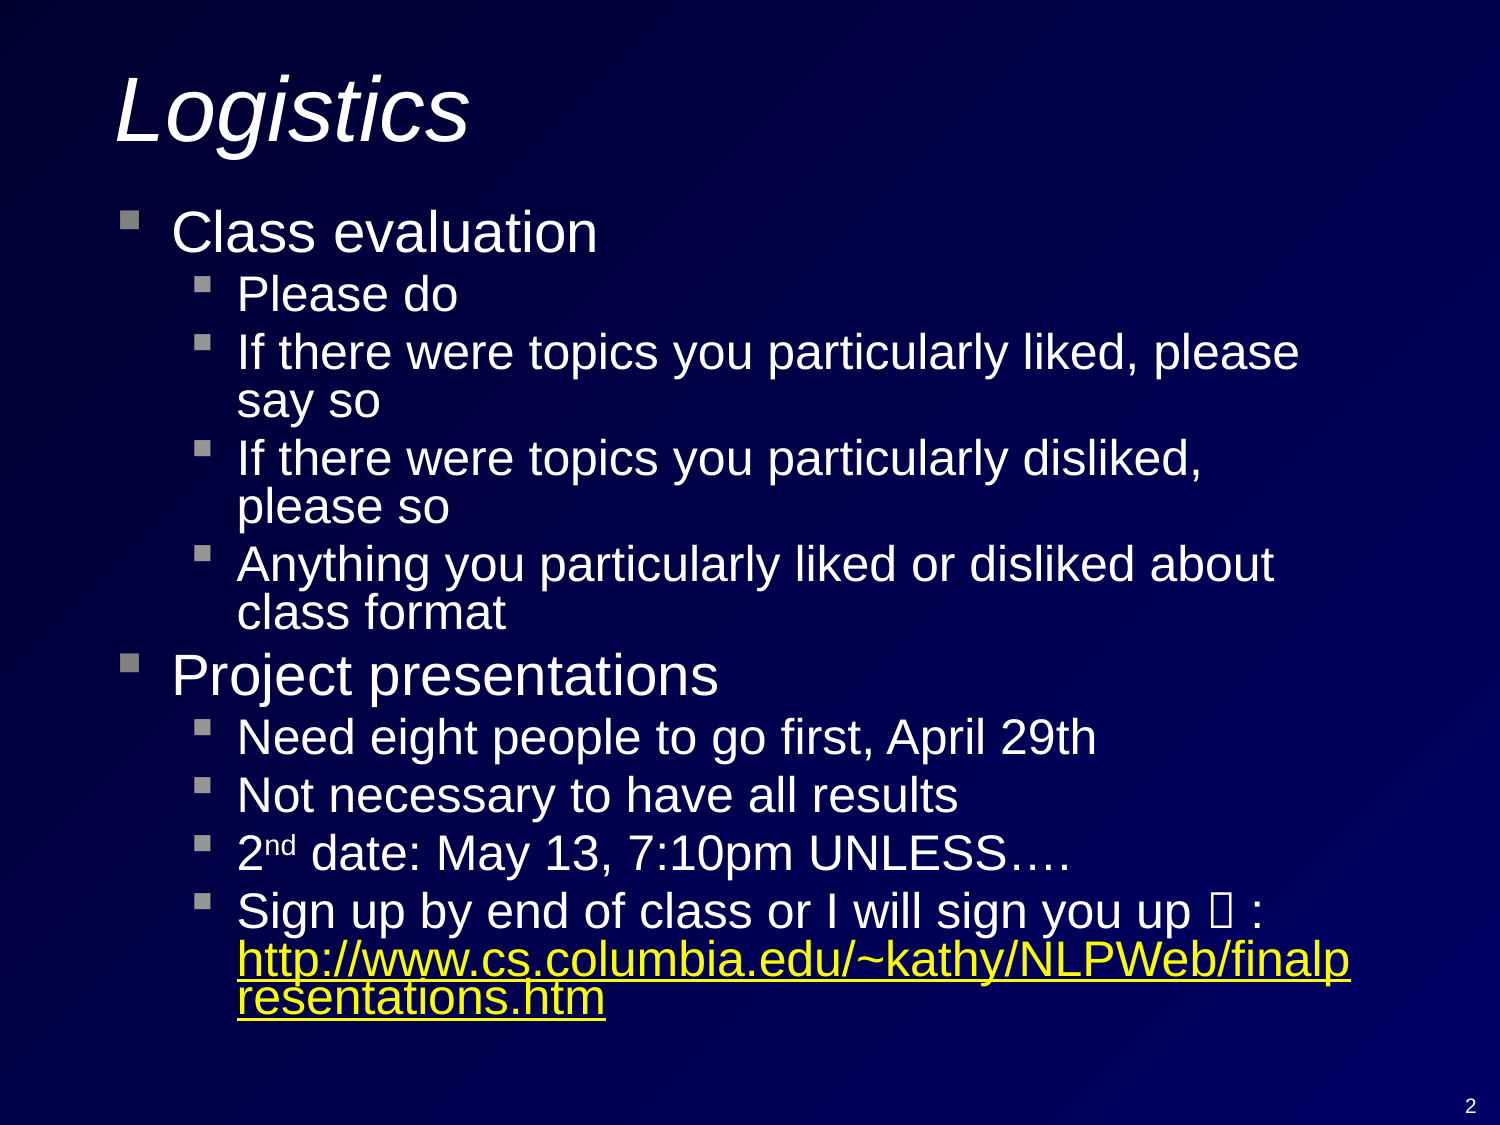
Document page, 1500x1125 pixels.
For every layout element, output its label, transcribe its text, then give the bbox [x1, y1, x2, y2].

list Class evaluation Please do If there were topics you particularly liked, please say so If there were topics you particularly disliked, please so Anything you particularly liked or disliked about class format Project presentations Need eight people to go first, April 29th Not necessary to have all results 2nd date: May 13, 7:10pm UNLESS…. Sign up by end of class or I will sign you up  : http://www.cs.columbia.edu/~kathy/NLPWeb/finalpresentations.htm [99, 199, 1376, 876]
title Logistics [99, 0, 1376, 199]
